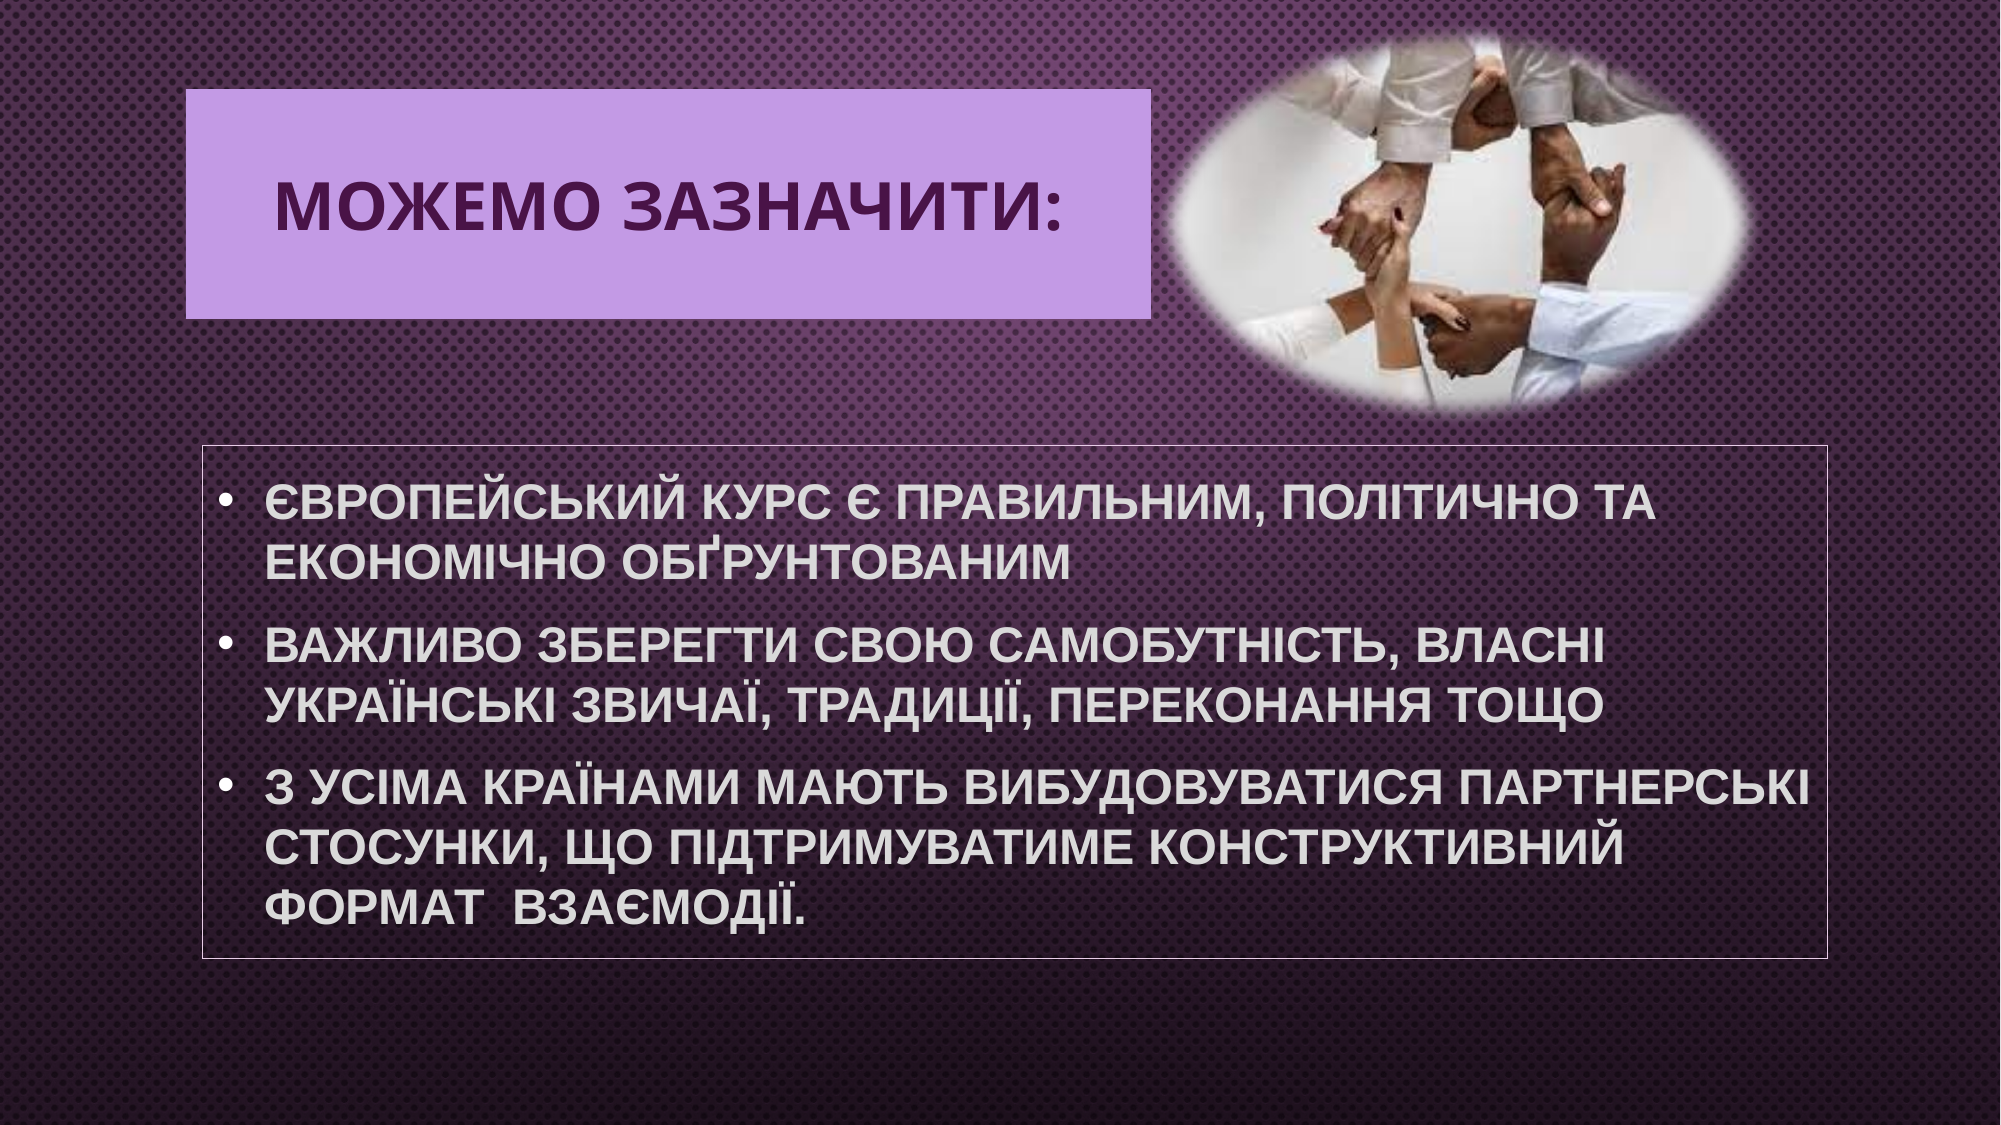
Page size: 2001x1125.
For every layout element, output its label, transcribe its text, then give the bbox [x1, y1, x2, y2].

list європейський курс є правильним, політично та економічно обґрунтованим важливо зберегти свою самобутність, власні українські звичаї, традиції, переконання тощо з усіма країнами мають вибудовуватися партнерські стосунки, що підтримуватиме конструктивний формат взаємодії. [202, 445, 1828, 959]
title Можемо зазначити: [185, 89, 1150, 319]
picture [1150, 19, 1767, 430]
